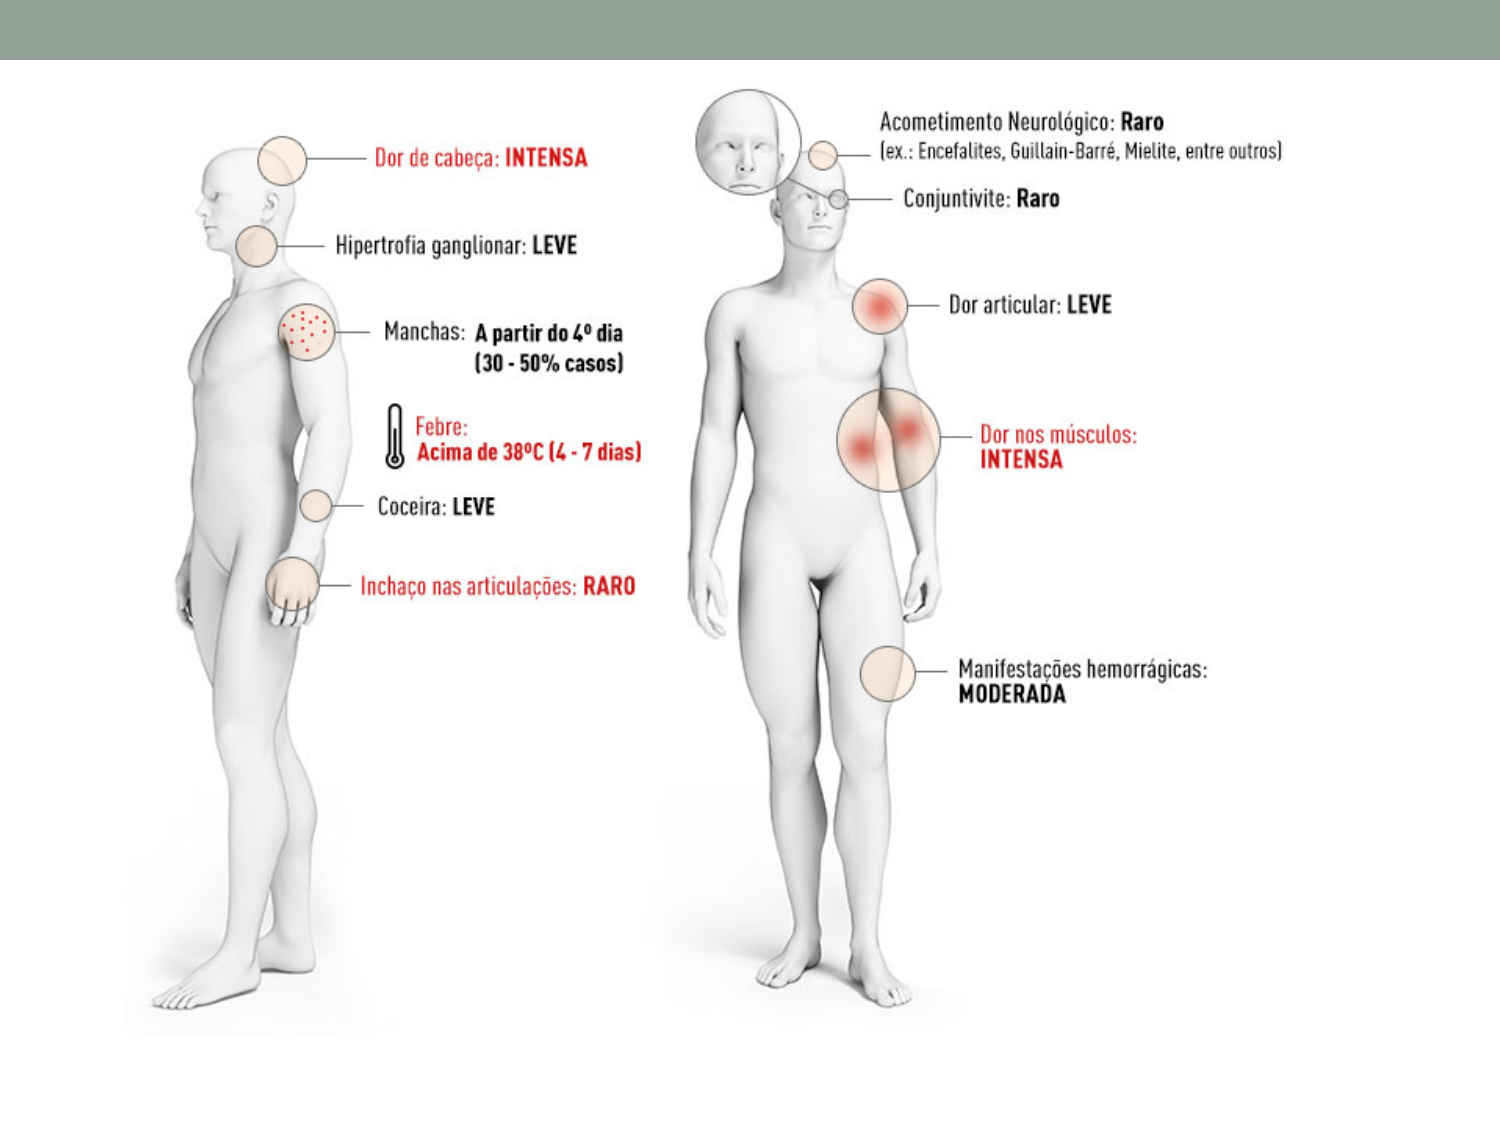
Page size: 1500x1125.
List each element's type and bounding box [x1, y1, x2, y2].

picture [123, 66, 1295, 1037]
